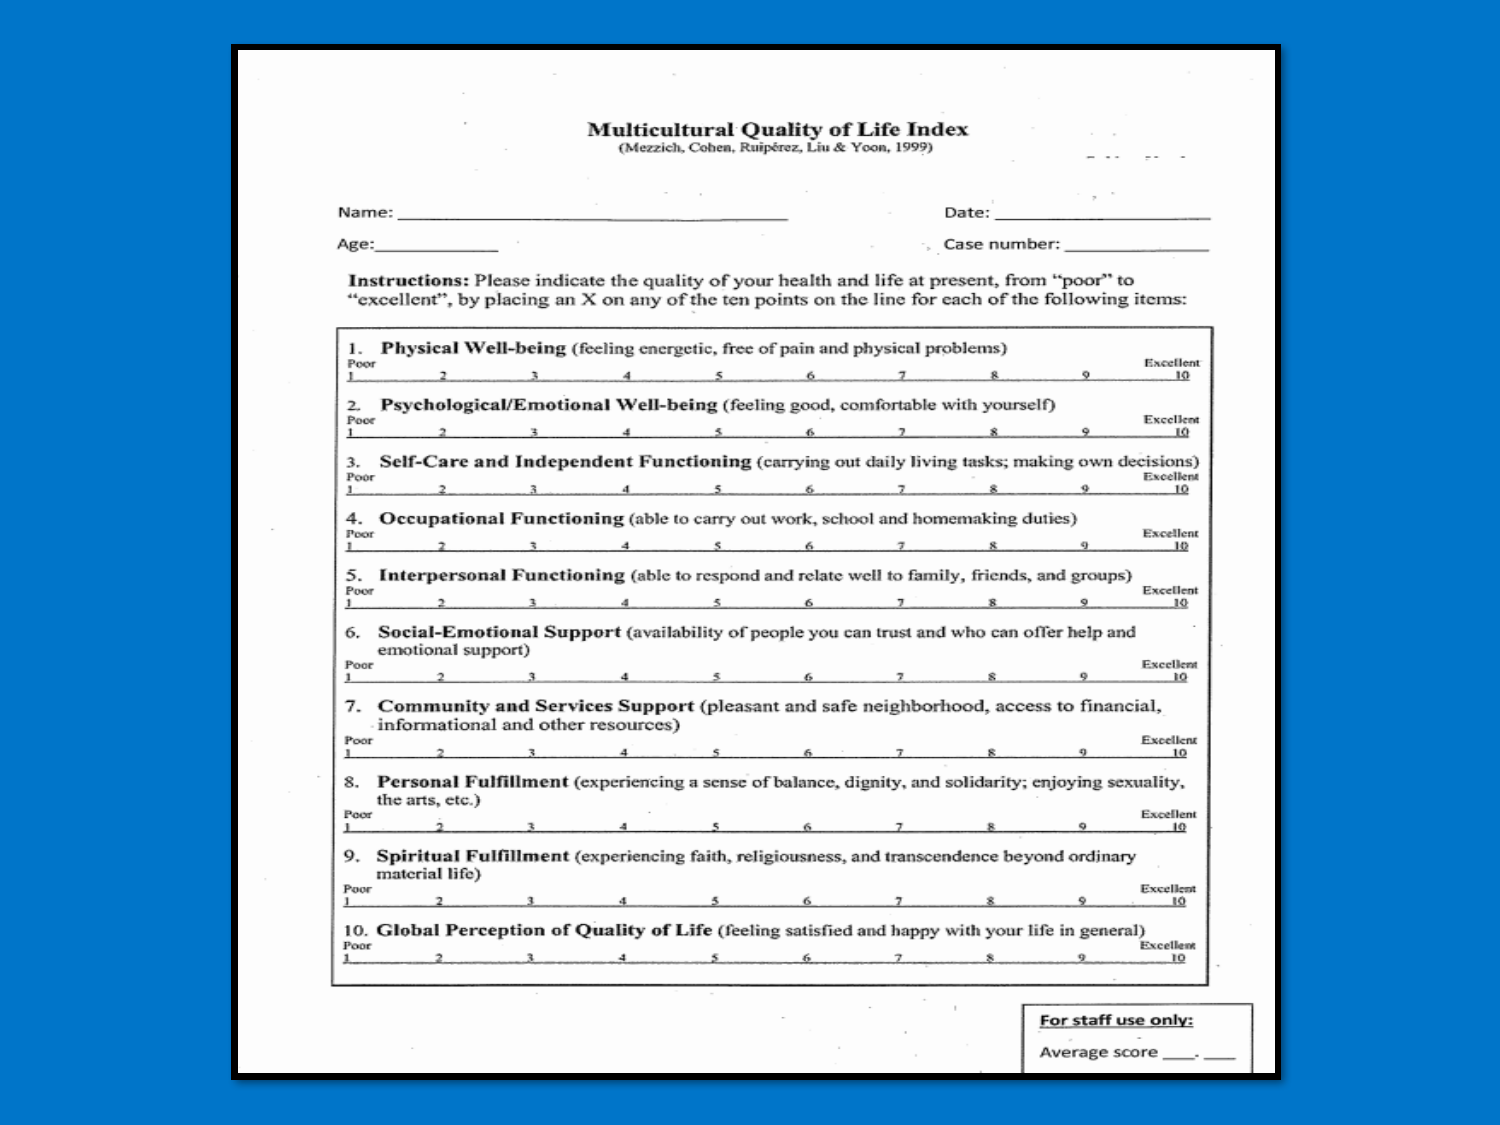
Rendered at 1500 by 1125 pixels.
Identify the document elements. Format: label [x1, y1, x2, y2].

picture [237, 49, 1276, 1074]
